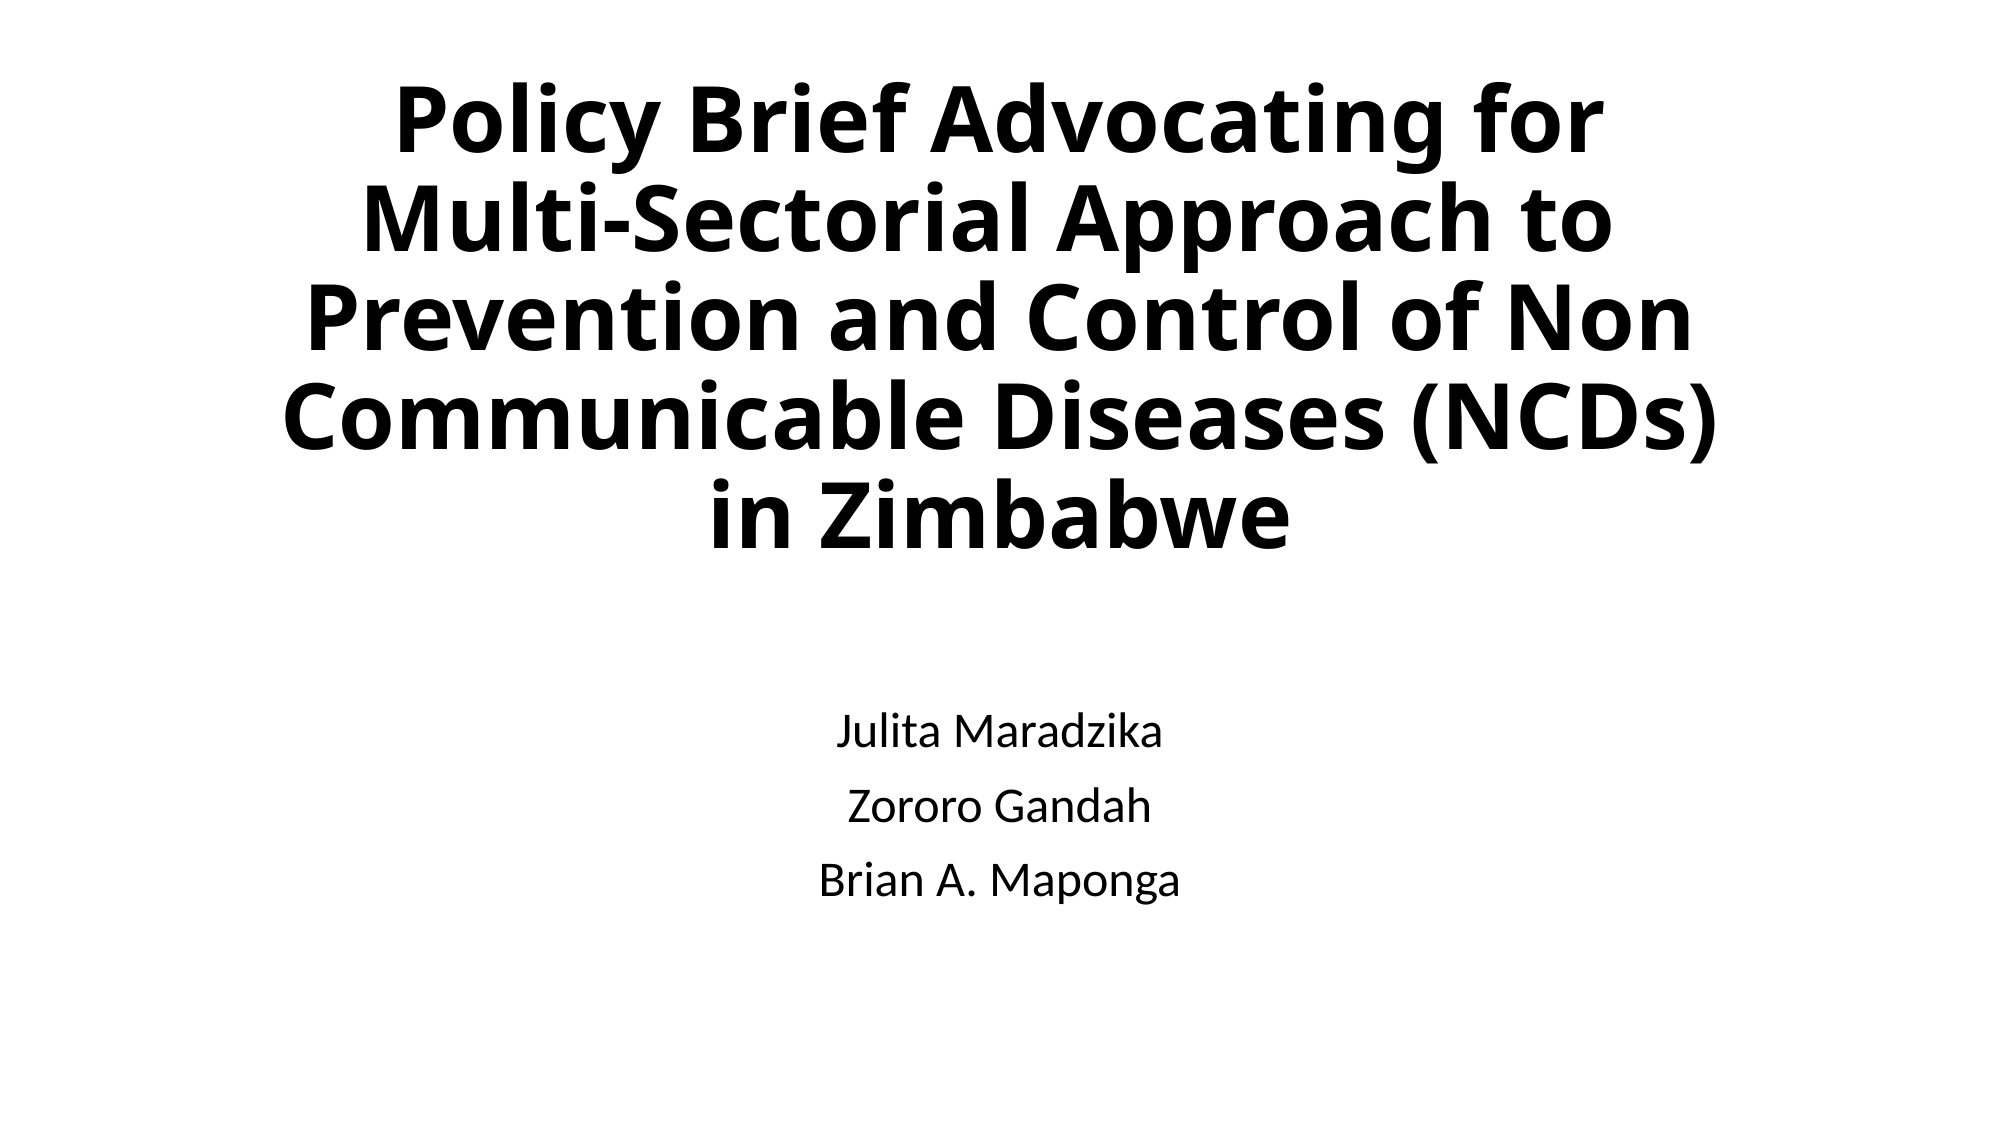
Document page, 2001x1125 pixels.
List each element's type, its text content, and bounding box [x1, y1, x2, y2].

subtitle Julita Maradzika Zororo Gandah Brian A. Maponga [249, 696, 1750, 969]
title Policy Brief Advocating for Multi-Sectorial Approach to Prevention and Control of Non Communicable Diseases (NCDs) in Zimbabwe [249, 184, 1750, 576]
